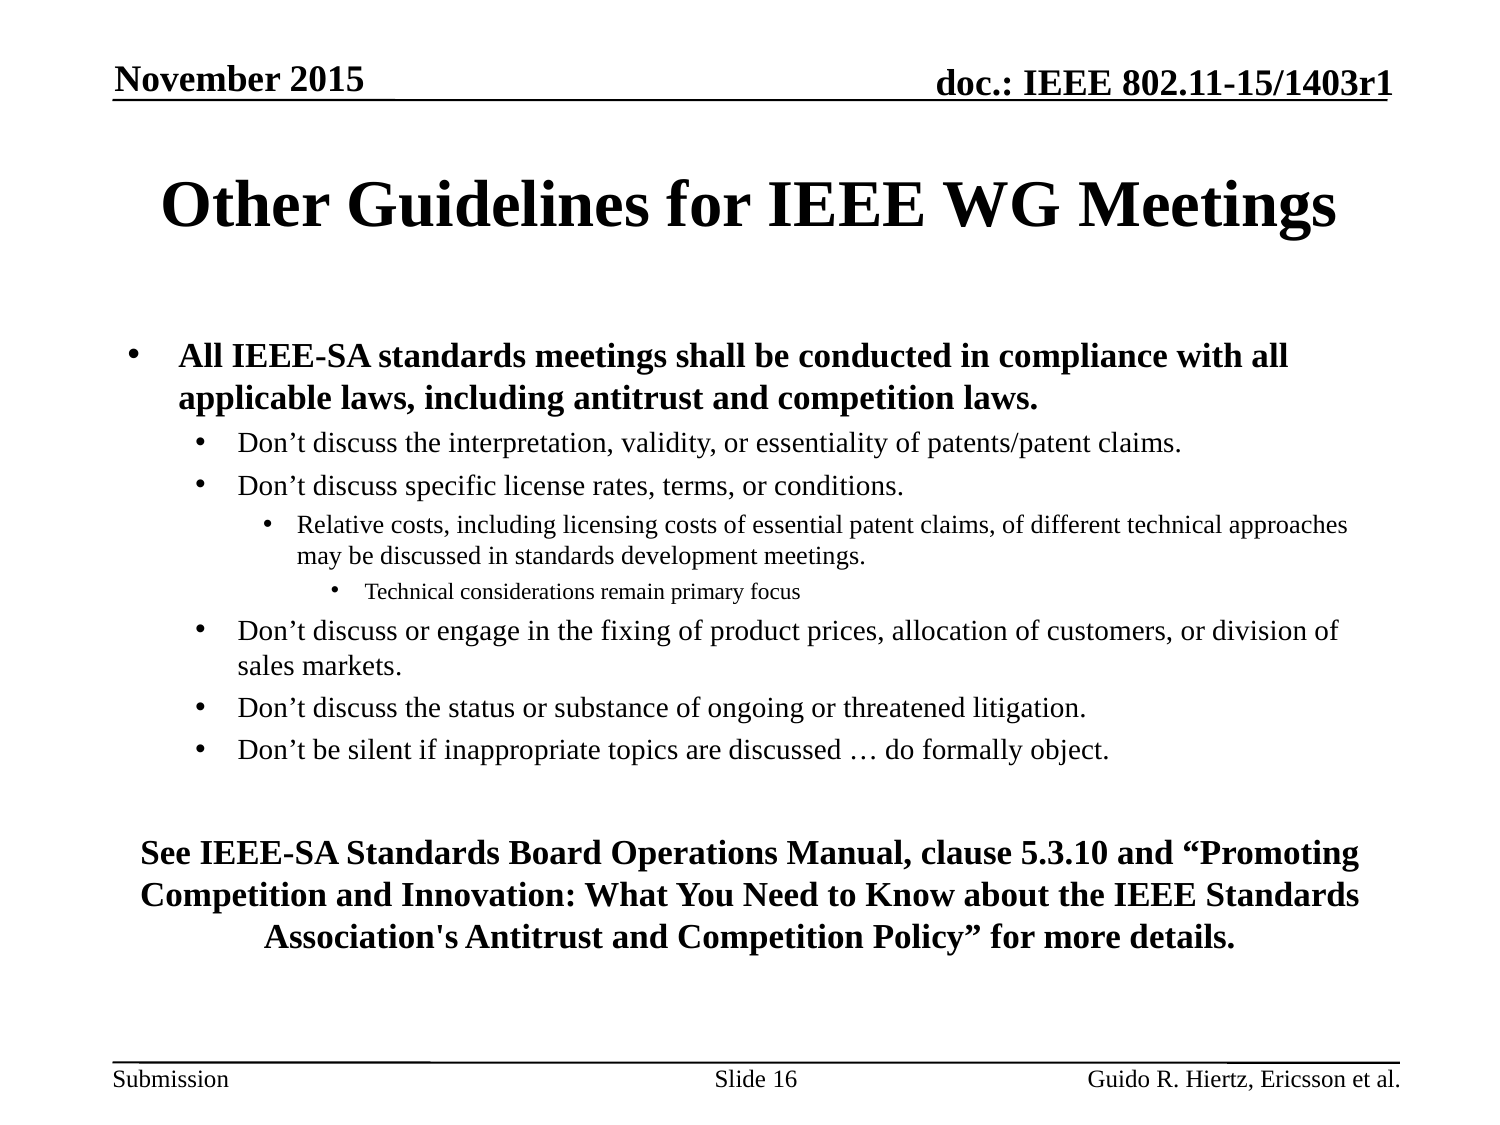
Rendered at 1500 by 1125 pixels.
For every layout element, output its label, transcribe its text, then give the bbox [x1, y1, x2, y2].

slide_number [114, 54, 540, 100]
footer Guido R. Hiertz, Ericsson et al. [878, 1061, 1402, 1093]
list All IEEE-SA standards meetings shall be conducted in compliance with all applicable laws, including antitrust and competition laws. Don’t discuss the interpretation, validity, or essentiality of patents/patent claims. Don’t discuss specific license rates, terms, or conditions. Relative costs, including licensing costs of essential patent claims, of different technical approaches may be discussed in standards development meetings. Technical considerations remain primary focus Don’t discuss or engage in the fixing of product prices, allocation of customers, or division of sales markets. Don’t discuss the status or substance of ongoing or threatened litigation. Don’t be silent if inappropriate topics are discussed … do formally object. See IEEE-SA Standards Board Operations Manual, clause 5.3.10 and “Promoting Competition and Innovation: What You Need to Know about the IEEE Standards Association's Antitrust and Competition Policy” for more details. [112, 324, 1388, 1000]
title Other Guidelines for IEEE WG Meetings [112, 112, 1388, 288]
slide_number Slide 16 [712, 1061, 800, 1123]
